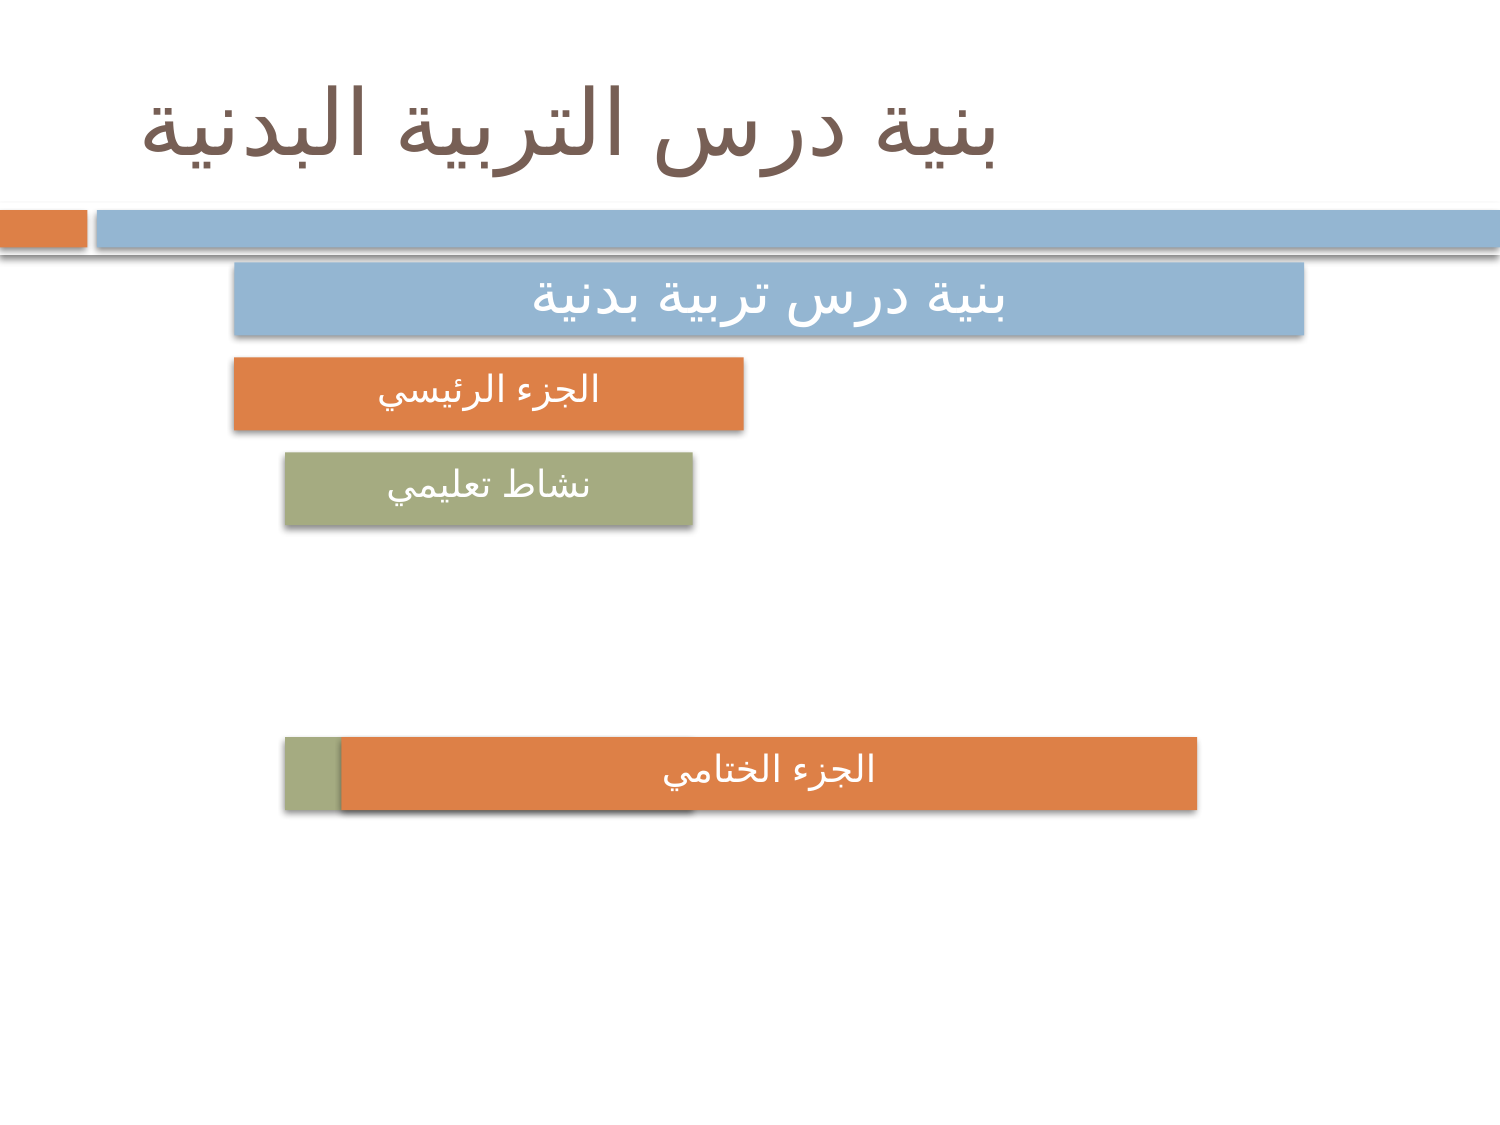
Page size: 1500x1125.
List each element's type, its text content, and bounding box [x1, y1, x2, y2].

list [100, 262, 1439, 1001]
title بنية درس التربية البدنية [100, 37, 1438, 200]
